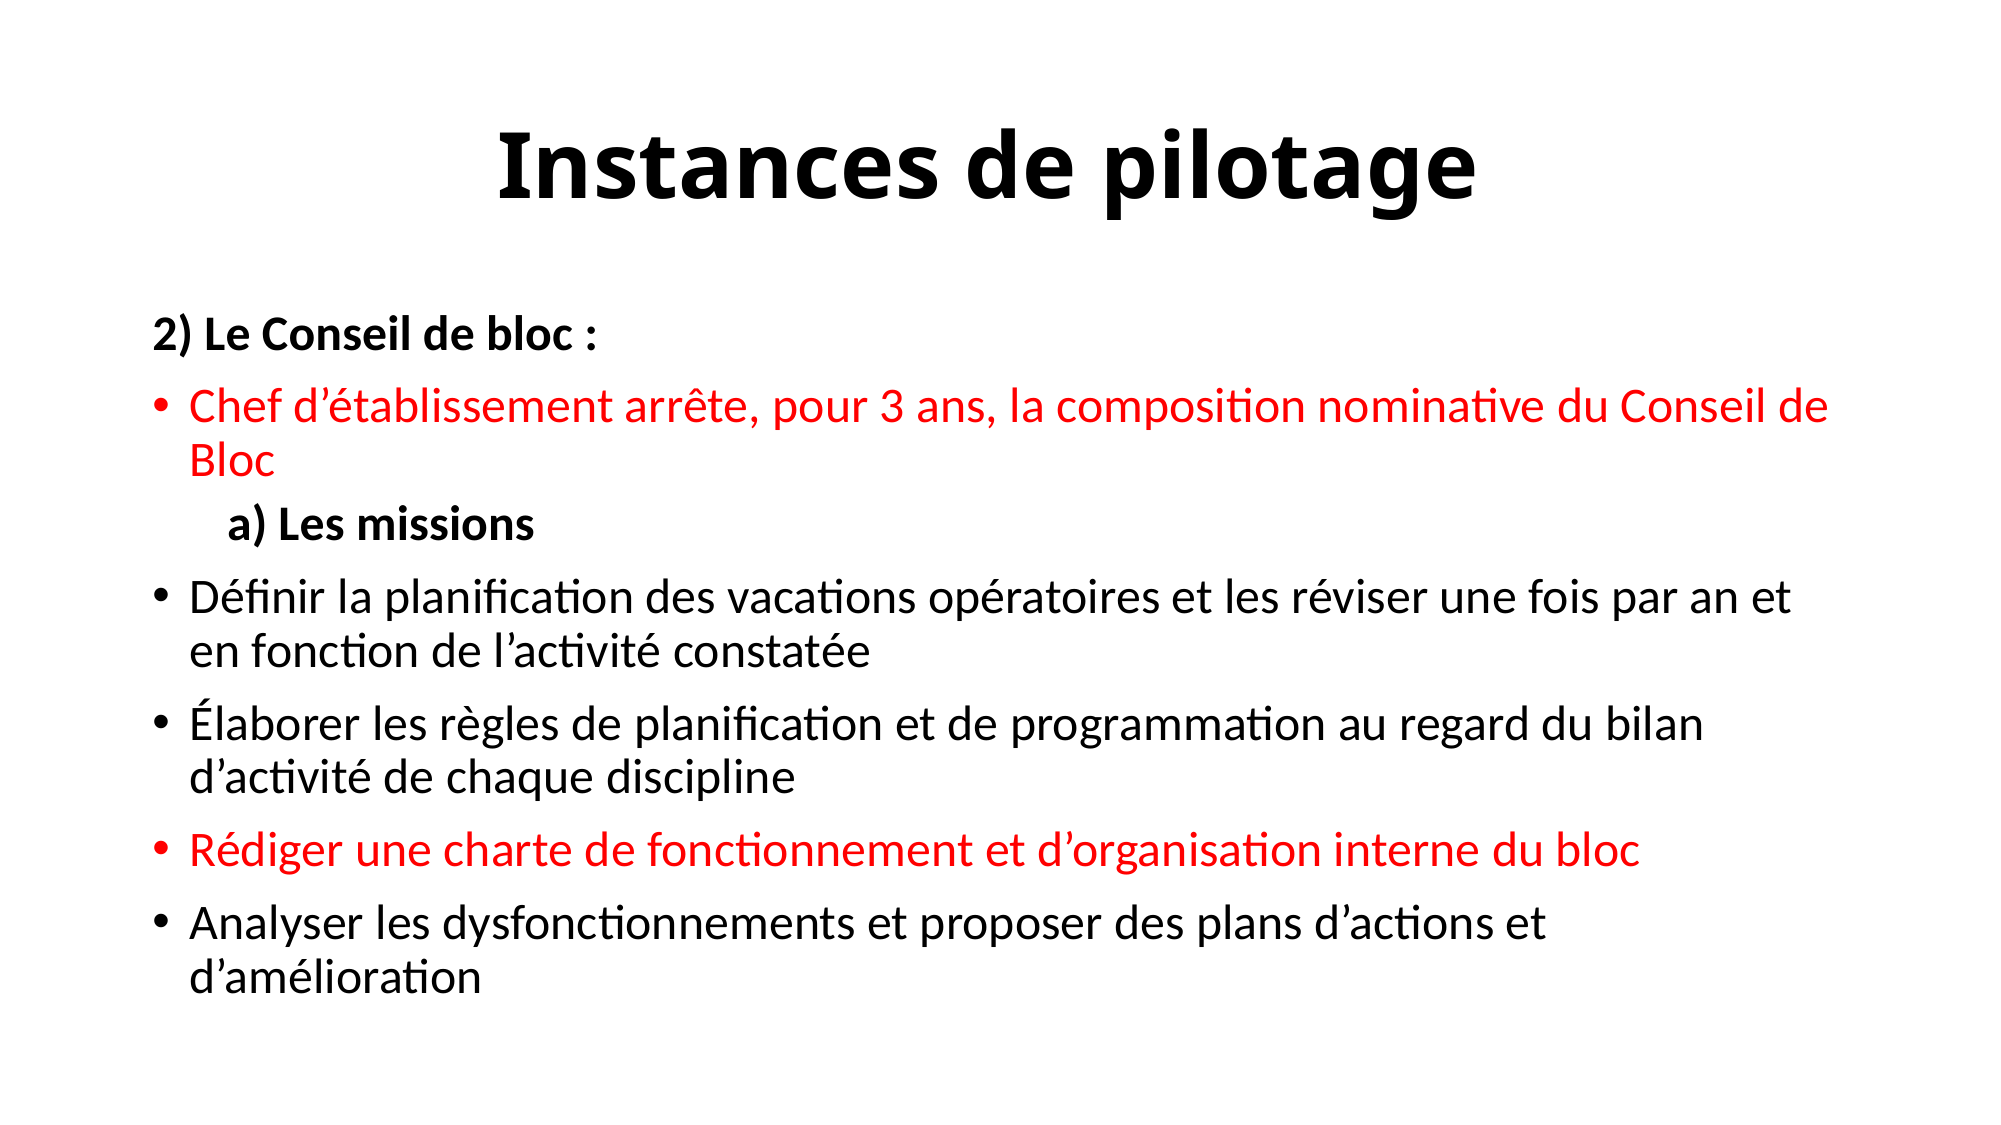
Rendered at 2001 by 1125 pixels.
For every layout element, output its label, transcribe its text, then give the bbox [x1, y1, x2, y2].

list 2) Le Conseil de bloc : Chef d’établissement arrête, pour 3 ans, la composition nominative du Conseil de Bloc a) Les missions Définir la planification des vacations opératoires et les réviser une fois par an et en fonction de l’activité constatée Élaborer les règles de planification et de programmation au regard du bilan d’activité de chaque discipline Rédiger une charte de fonctionnement et d’organisation interne du bloc Analyser les dysfonctionnements et proposer des plans d’actions et d’amélioration [137, 299, 1863, 1014]
title Instances de pilotage [137, 59, 1863, 278]
